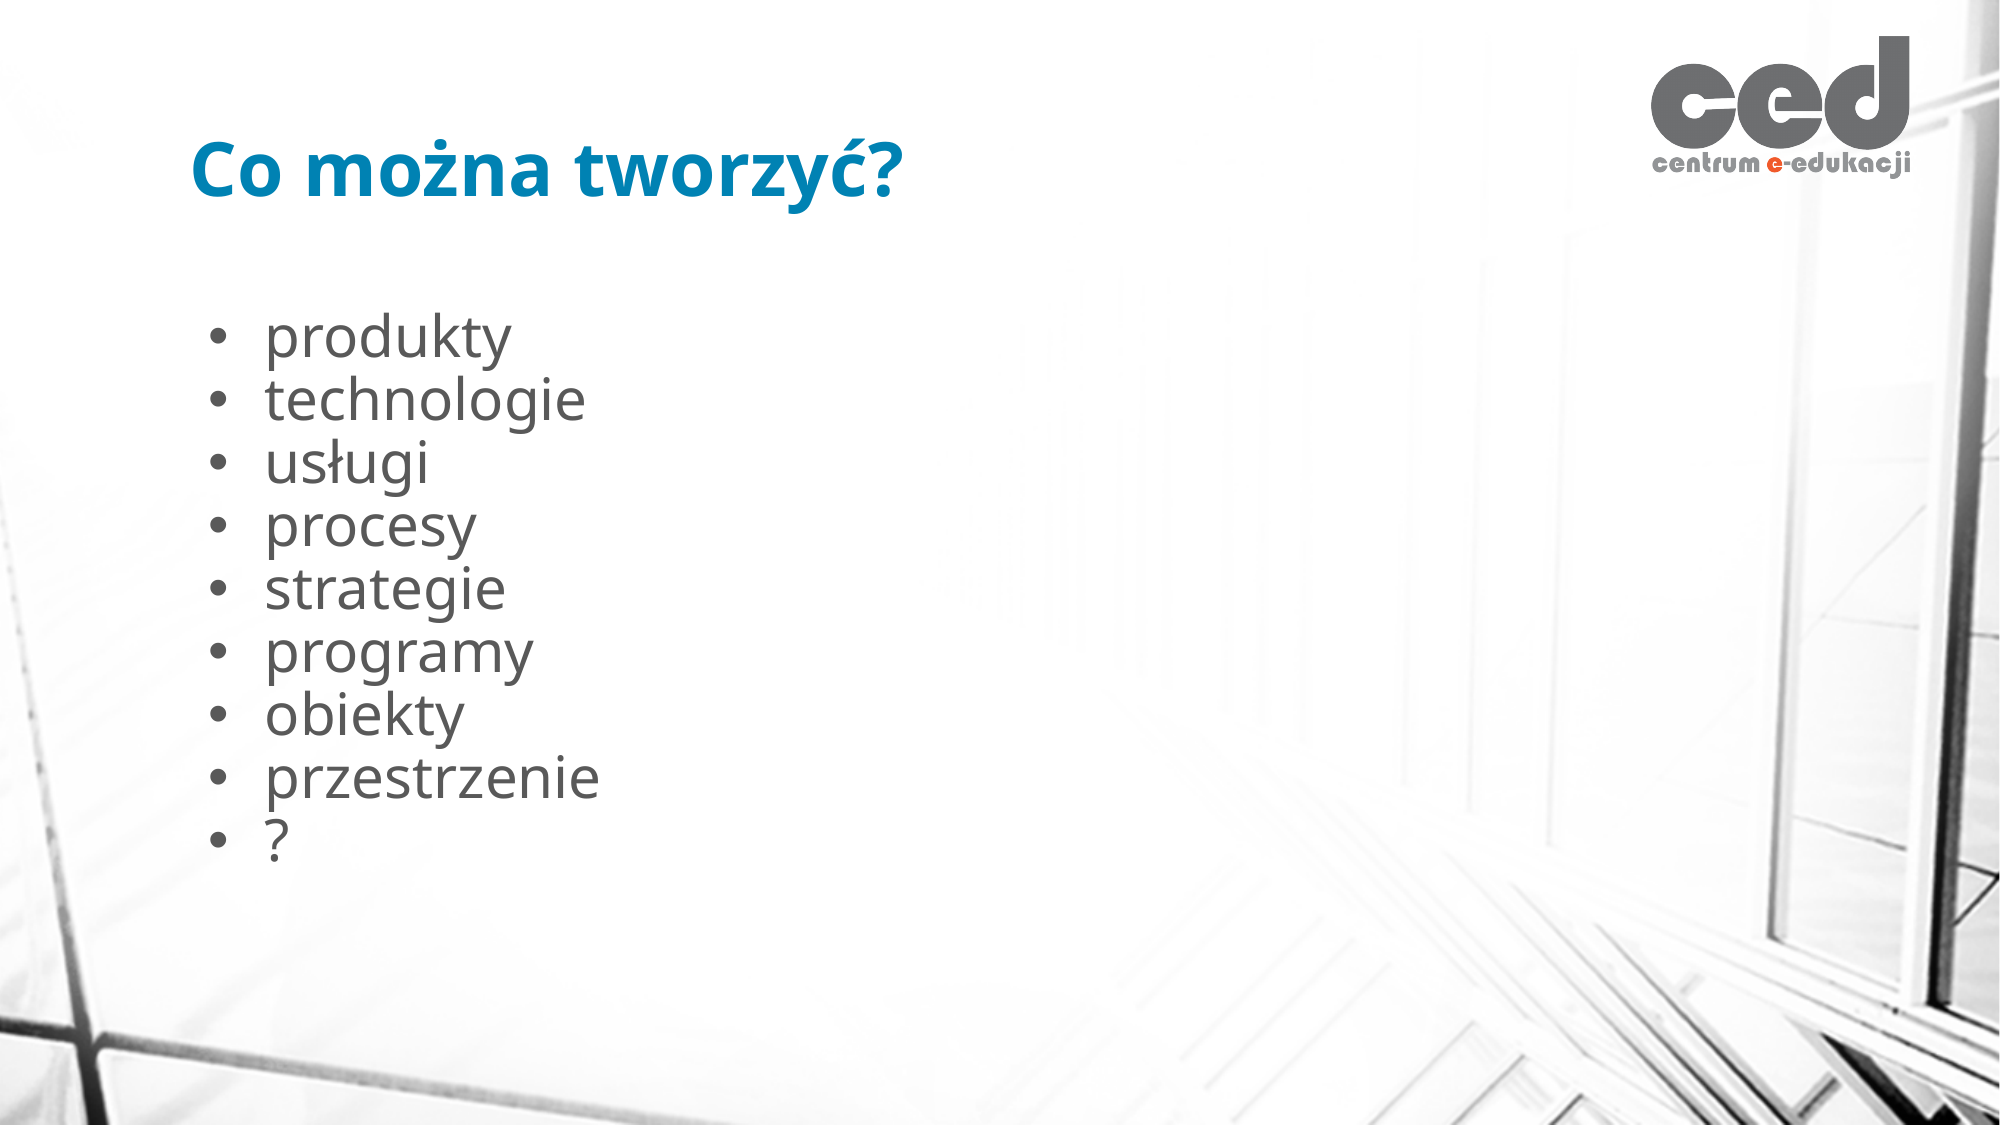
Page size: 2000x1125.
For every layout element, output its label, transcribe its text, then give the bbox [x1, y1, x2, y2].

title Co można tworzyć? [174, 87, 1600, 263]
list produkty technologie usługi procesy strategie programy obiekty przestrzenie ? [174, 299, 1600, 988]
picture [0, 0, 2000, 1125]
